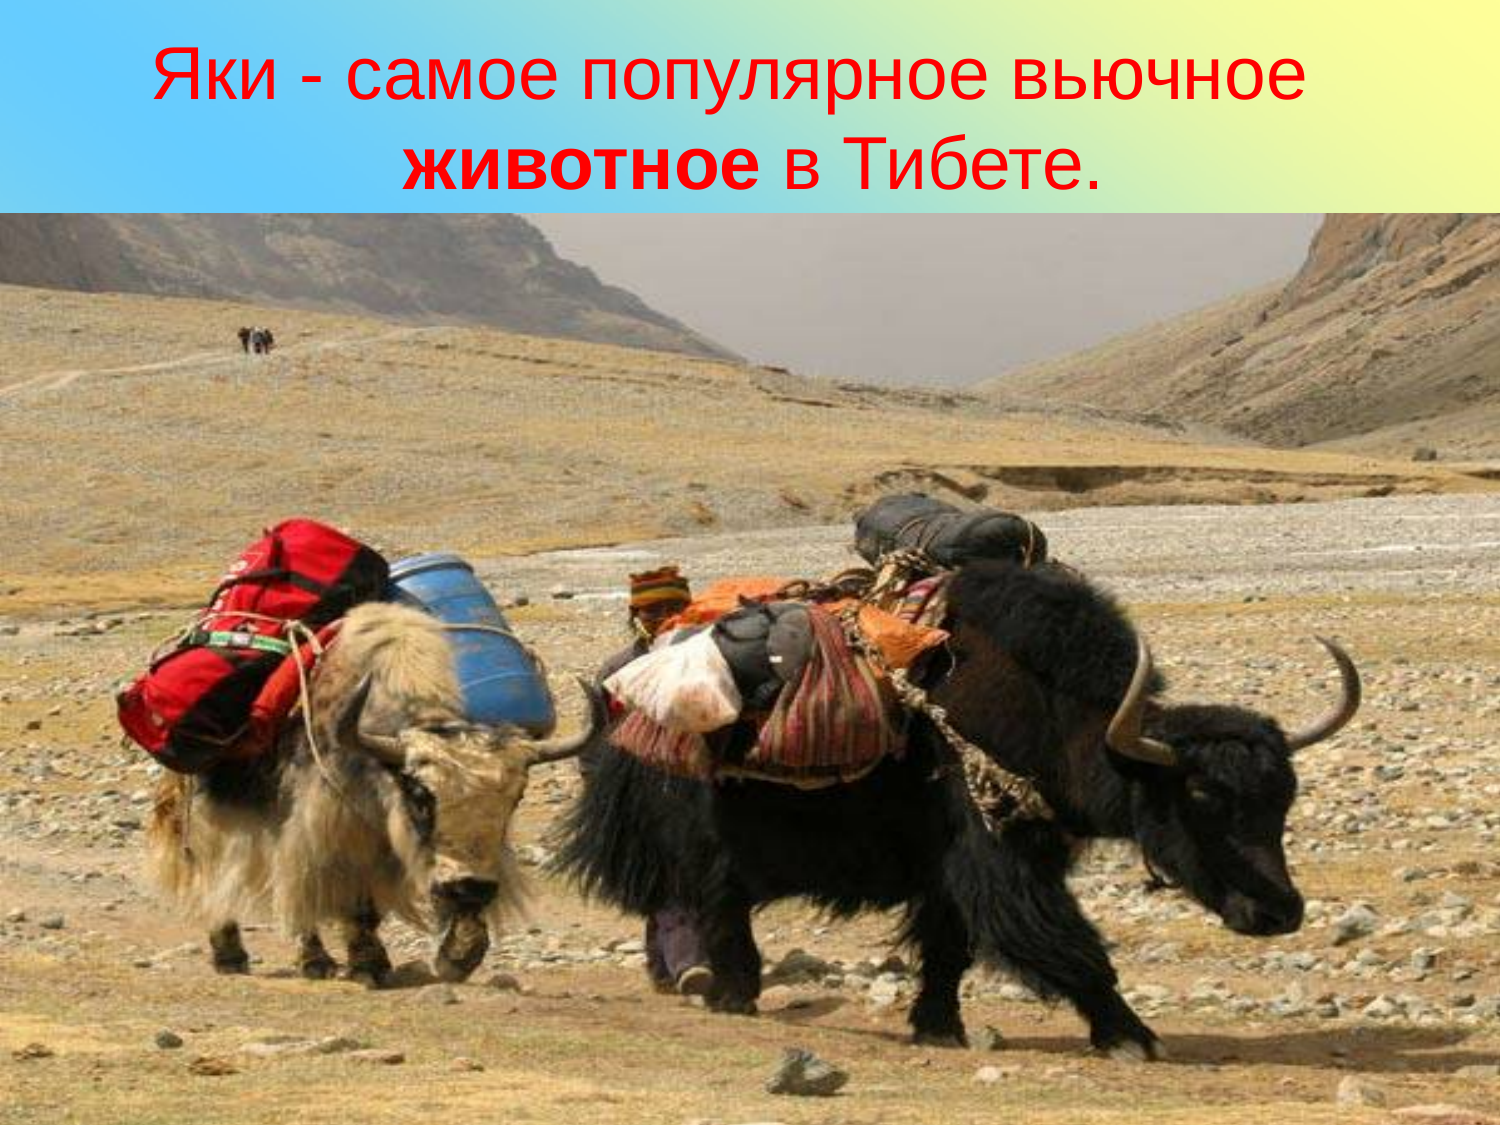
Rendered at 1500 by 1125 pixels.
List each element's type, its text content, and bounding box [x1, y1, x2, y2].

text_box Яки - самое популярное вьючное животное в Тибете. [135, 17, 1394, 211]
picture [0, 0, 1500, 1125]
